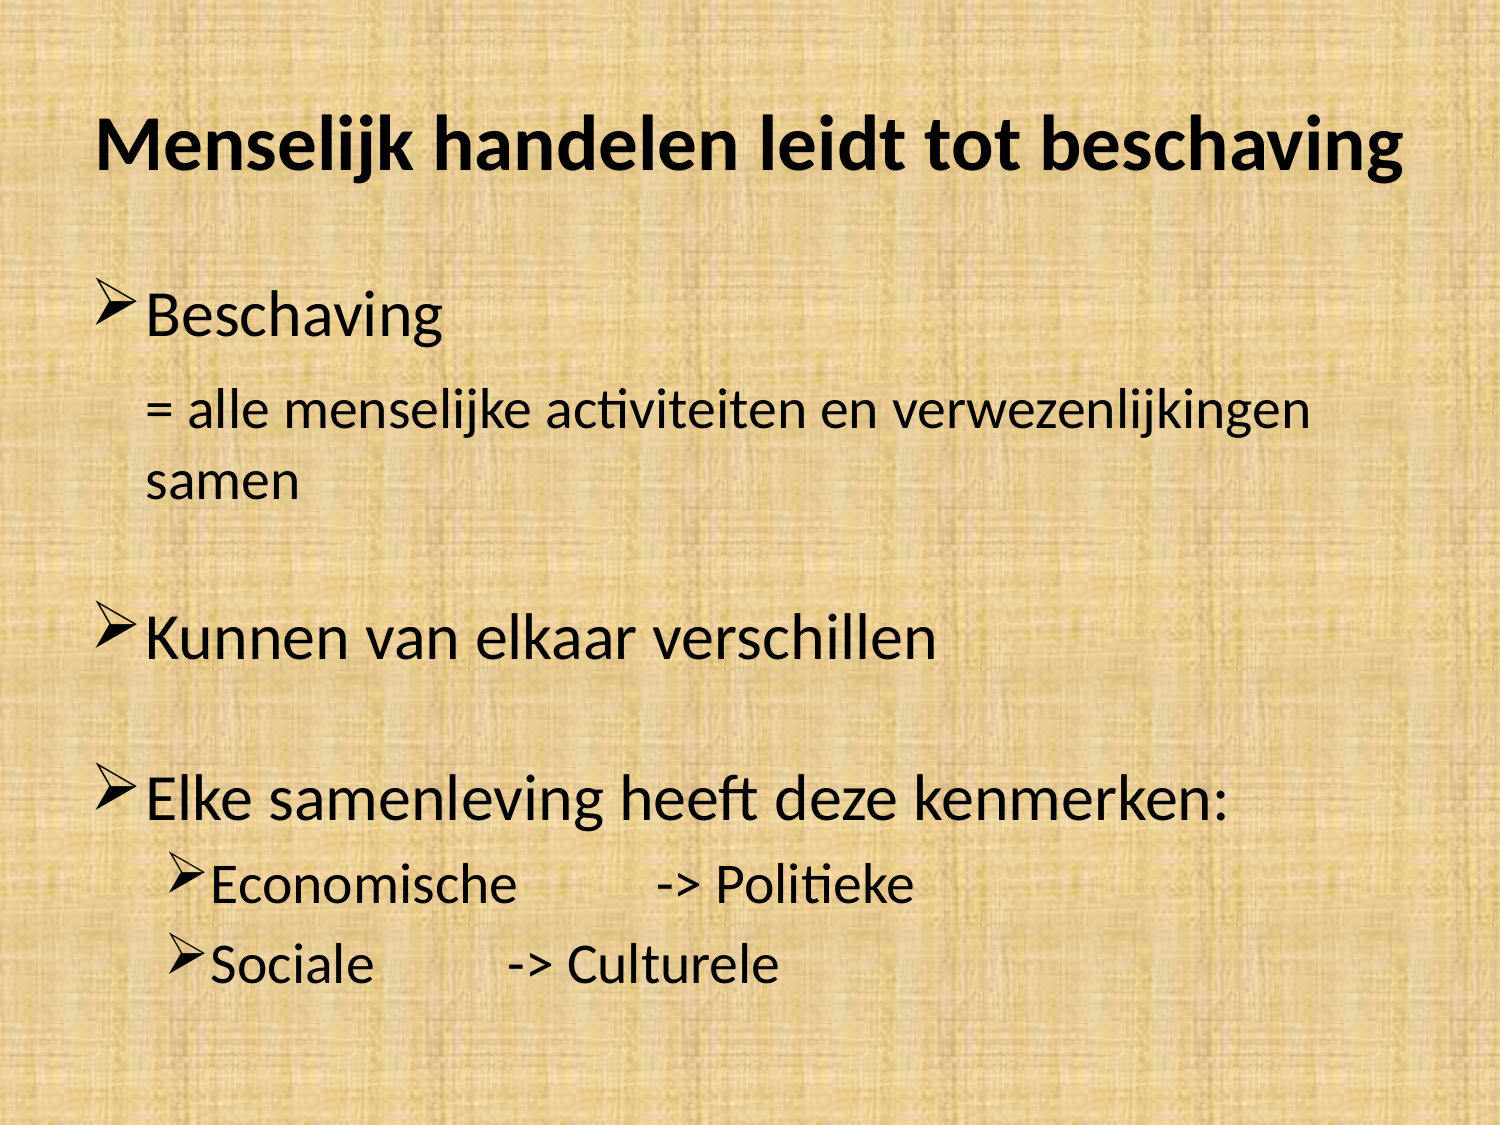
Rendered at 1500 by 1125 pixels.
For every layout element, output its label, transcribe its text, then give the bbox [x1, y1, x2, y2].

title Menselijk handelen leidt tot beschaving [75, 45, 1425, 233]
picture [0, 0, 1500, 1125]
list Beschaving = alle menselijke activiteiten en verwezenlijkingen samen Kunnen van elkaar verschillen Elke samenleving heeft deze kenmerken: Economische -> Politieke Sociale -> Culturele [75, 262, 1425, 1005]
